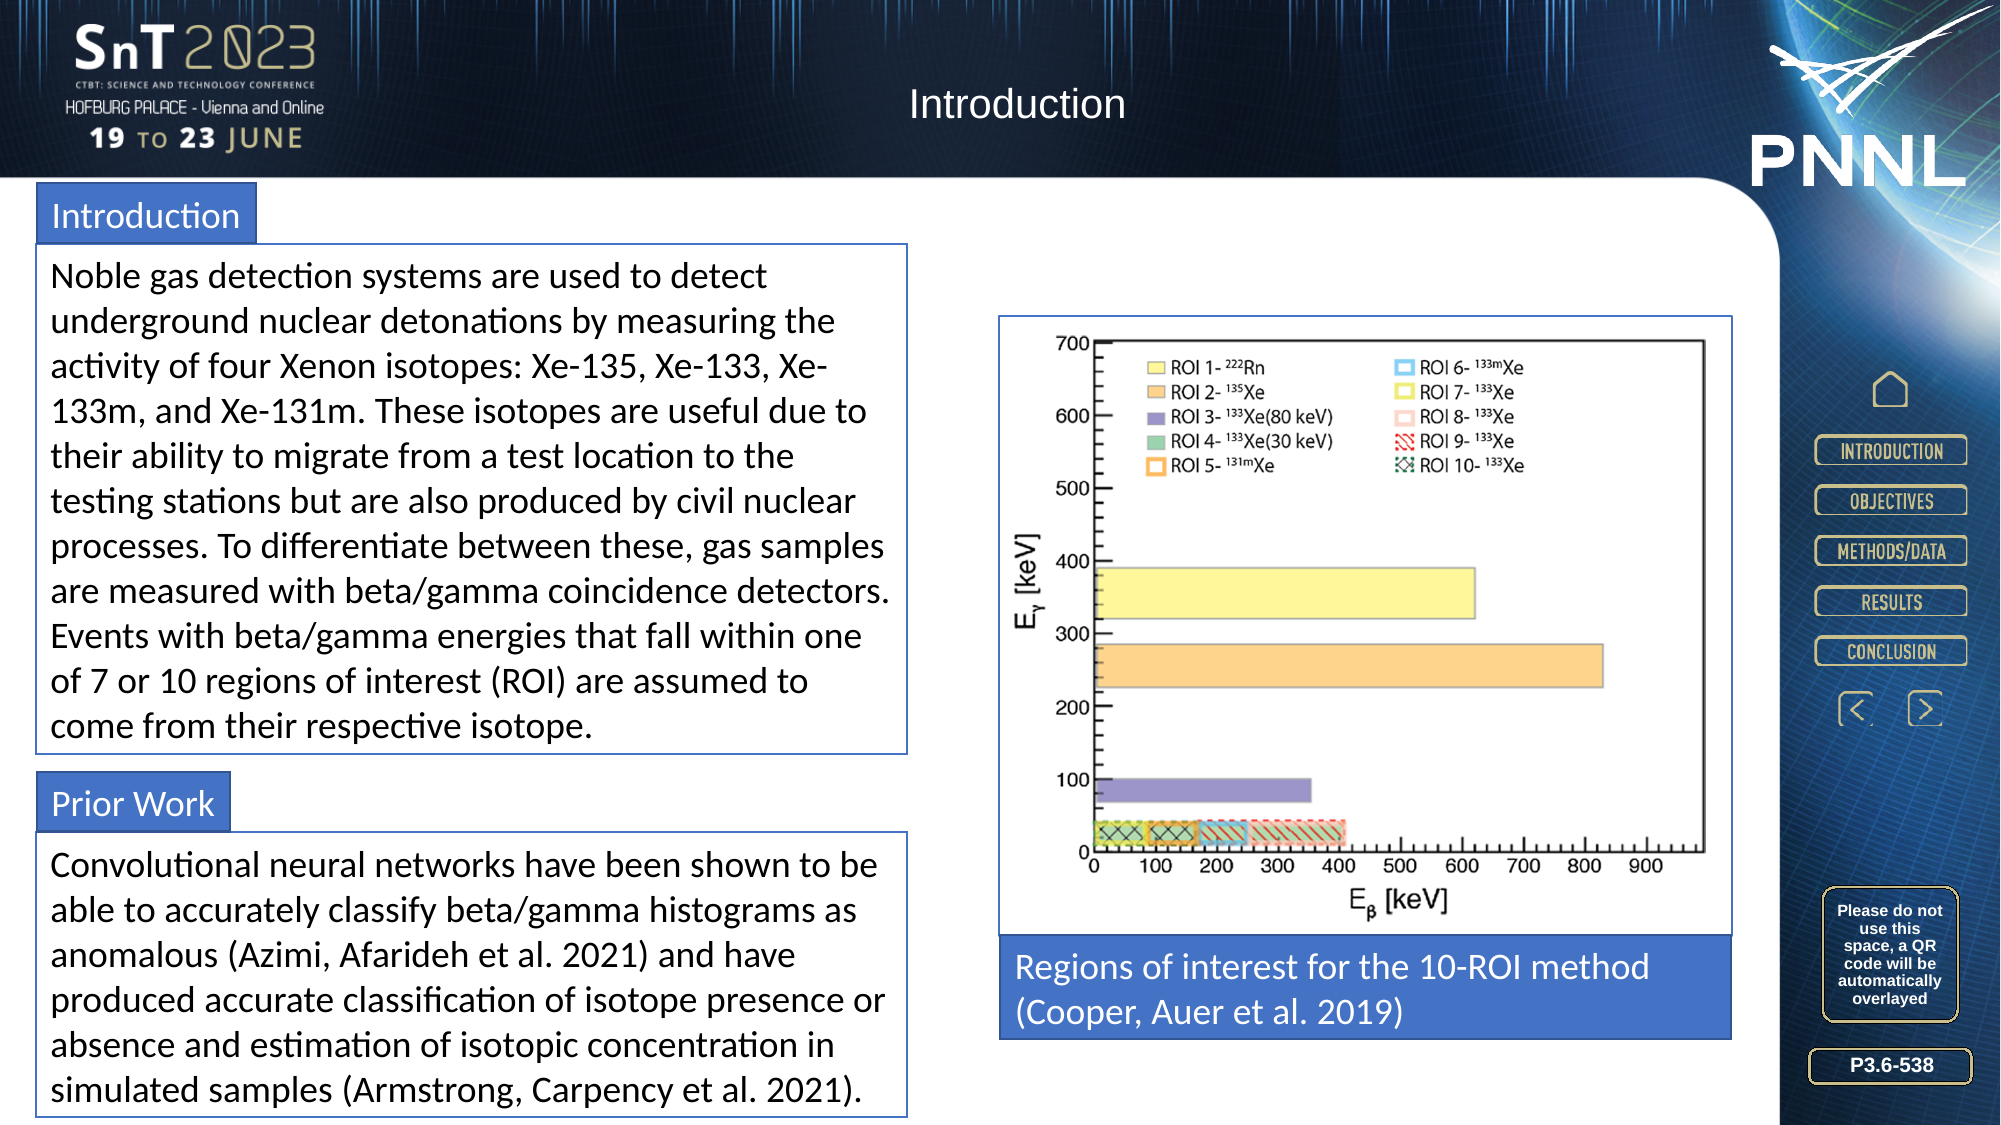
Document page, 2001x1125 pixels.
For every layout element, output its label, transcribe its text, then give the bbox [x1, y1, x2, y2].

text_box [35, 771, 908, 1121]
picture [0, 0, 2001, 1125]
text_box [999, 317, 1731, 1041]
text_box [35, 183, 908, 759]
text_box Please do not use this space, a QR code will be automatically overlayed [1821, 894, 1959, 1017]
text_box Introduction [359, 43, 1676, 136]
